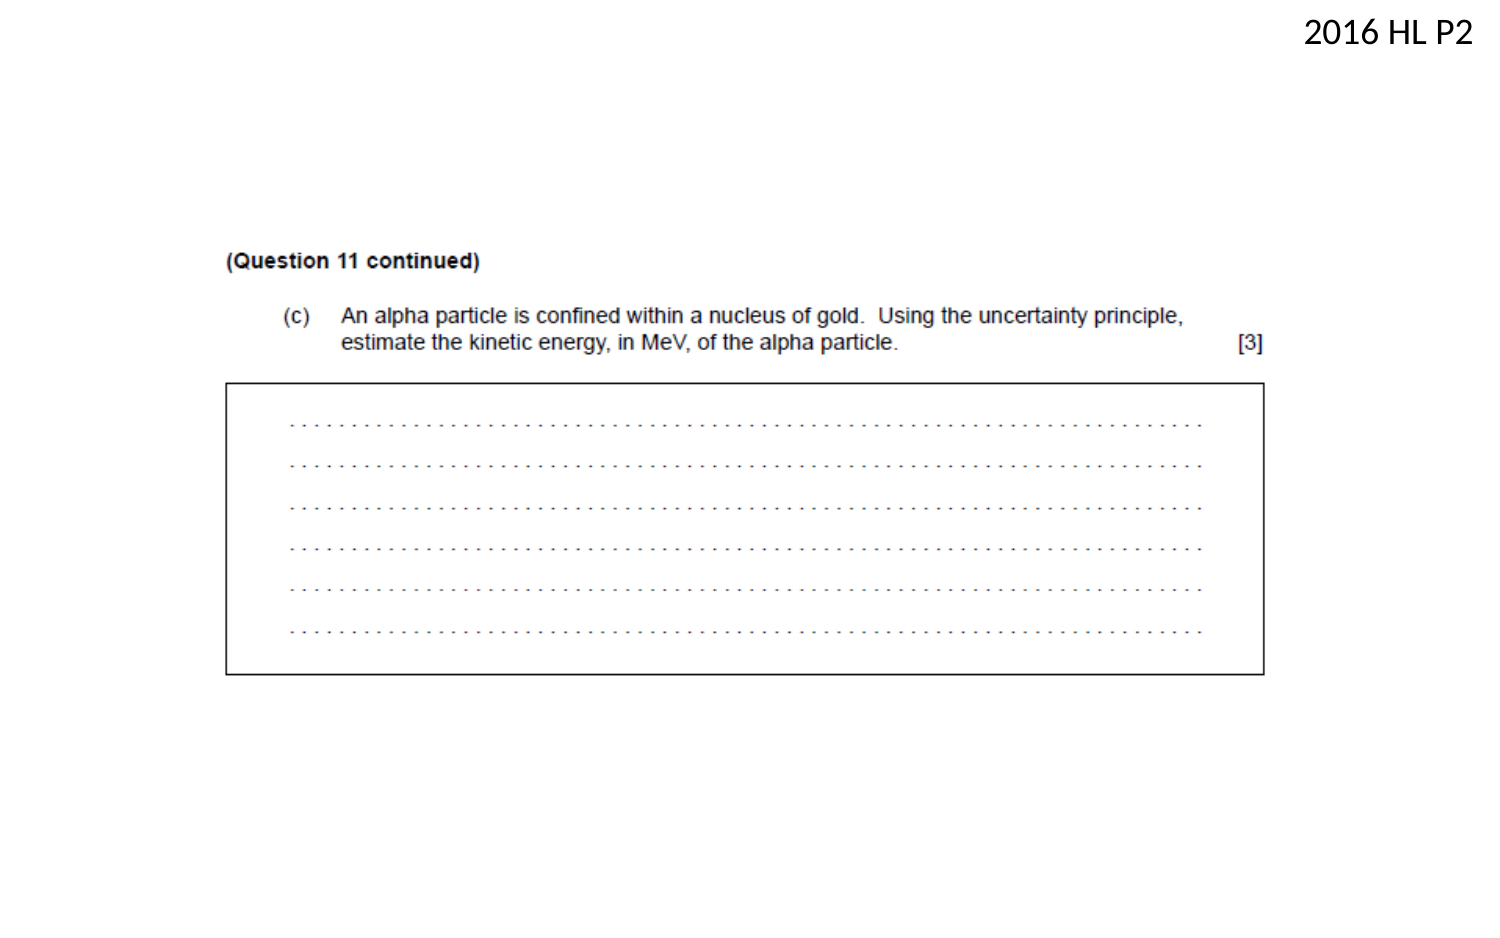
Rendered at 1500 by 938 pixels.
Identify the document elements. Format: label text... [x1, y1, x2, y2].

picture [221, 241, 1279, 696]
text_box 2016 HL P2 [1288, 0, 1489, 60]
